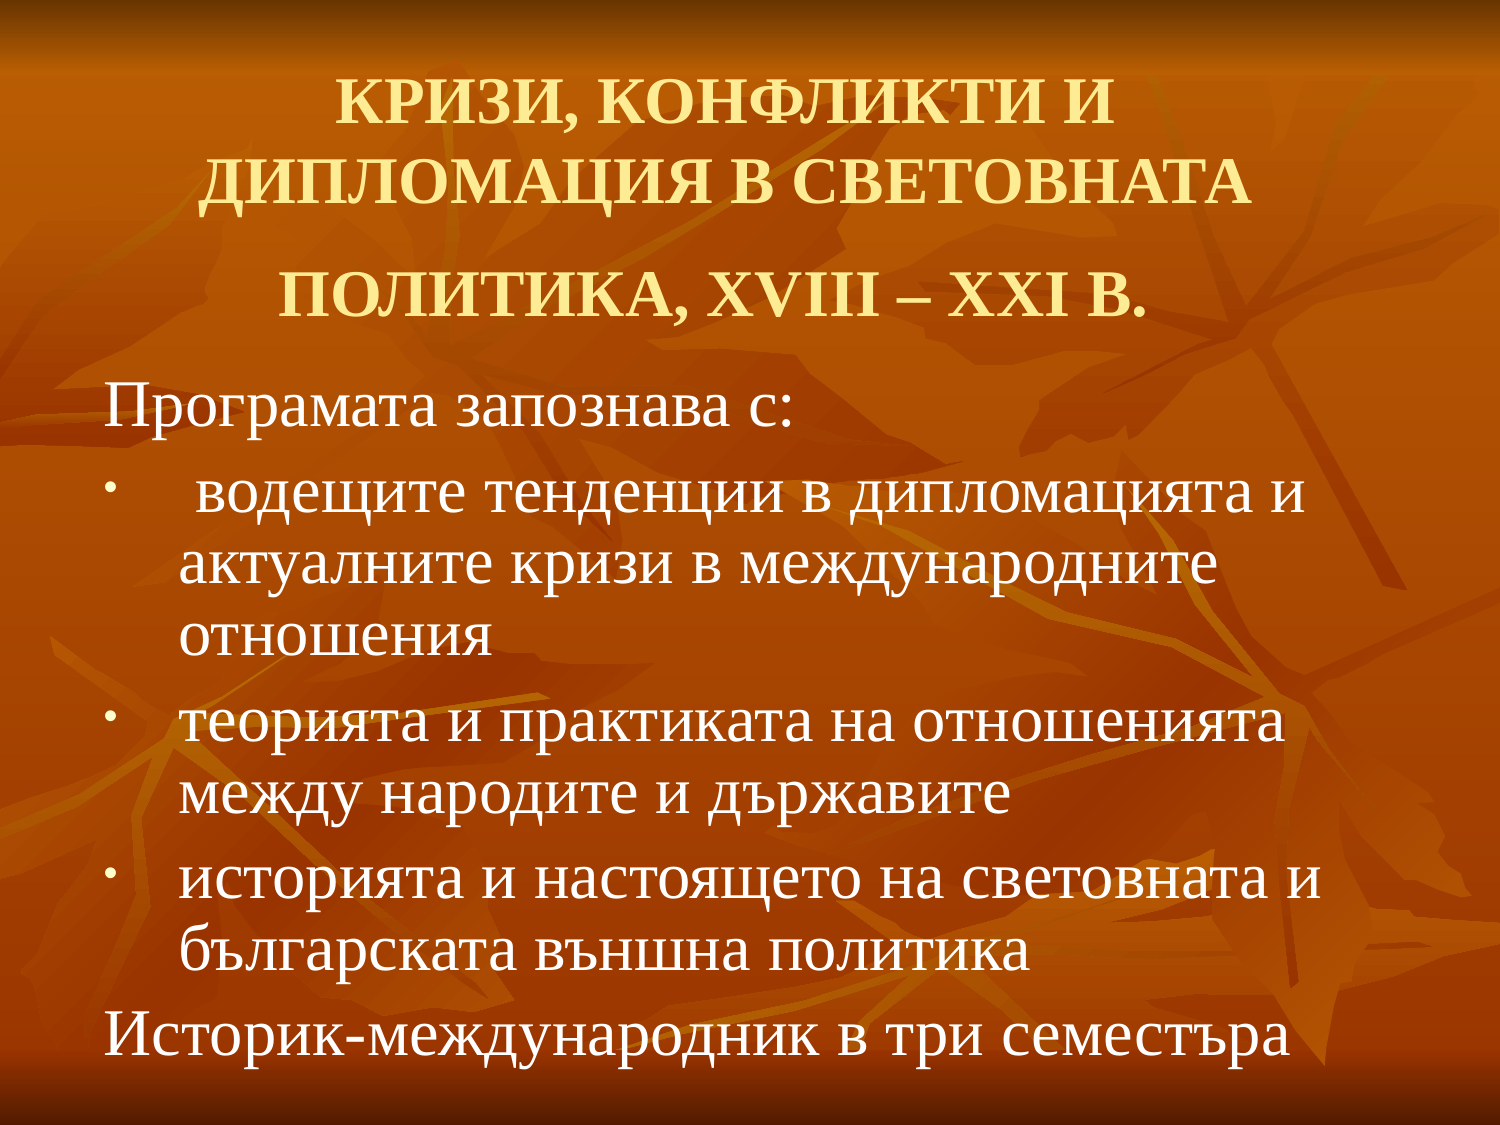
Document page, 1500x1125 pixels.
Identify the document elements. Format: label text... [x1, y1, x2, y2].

title КРИЗИ, КОНФЛИКТИ И ДИПЛОМАЦИЯ В СВЕТОВНАТА ПОЛИТИКА, ХVІІІ – ХХІ В. [88, 66, 1364, 327]
subtitle Програмата запознава с: водещите тенденции в дипломацията и актуалните кризи в международните отношения теорията и практиката на отношенията между народите и държавите историята и настоящето на световната и българската външна политика Историк-международник в три семестъра [88, 361, 1424, 1083]
